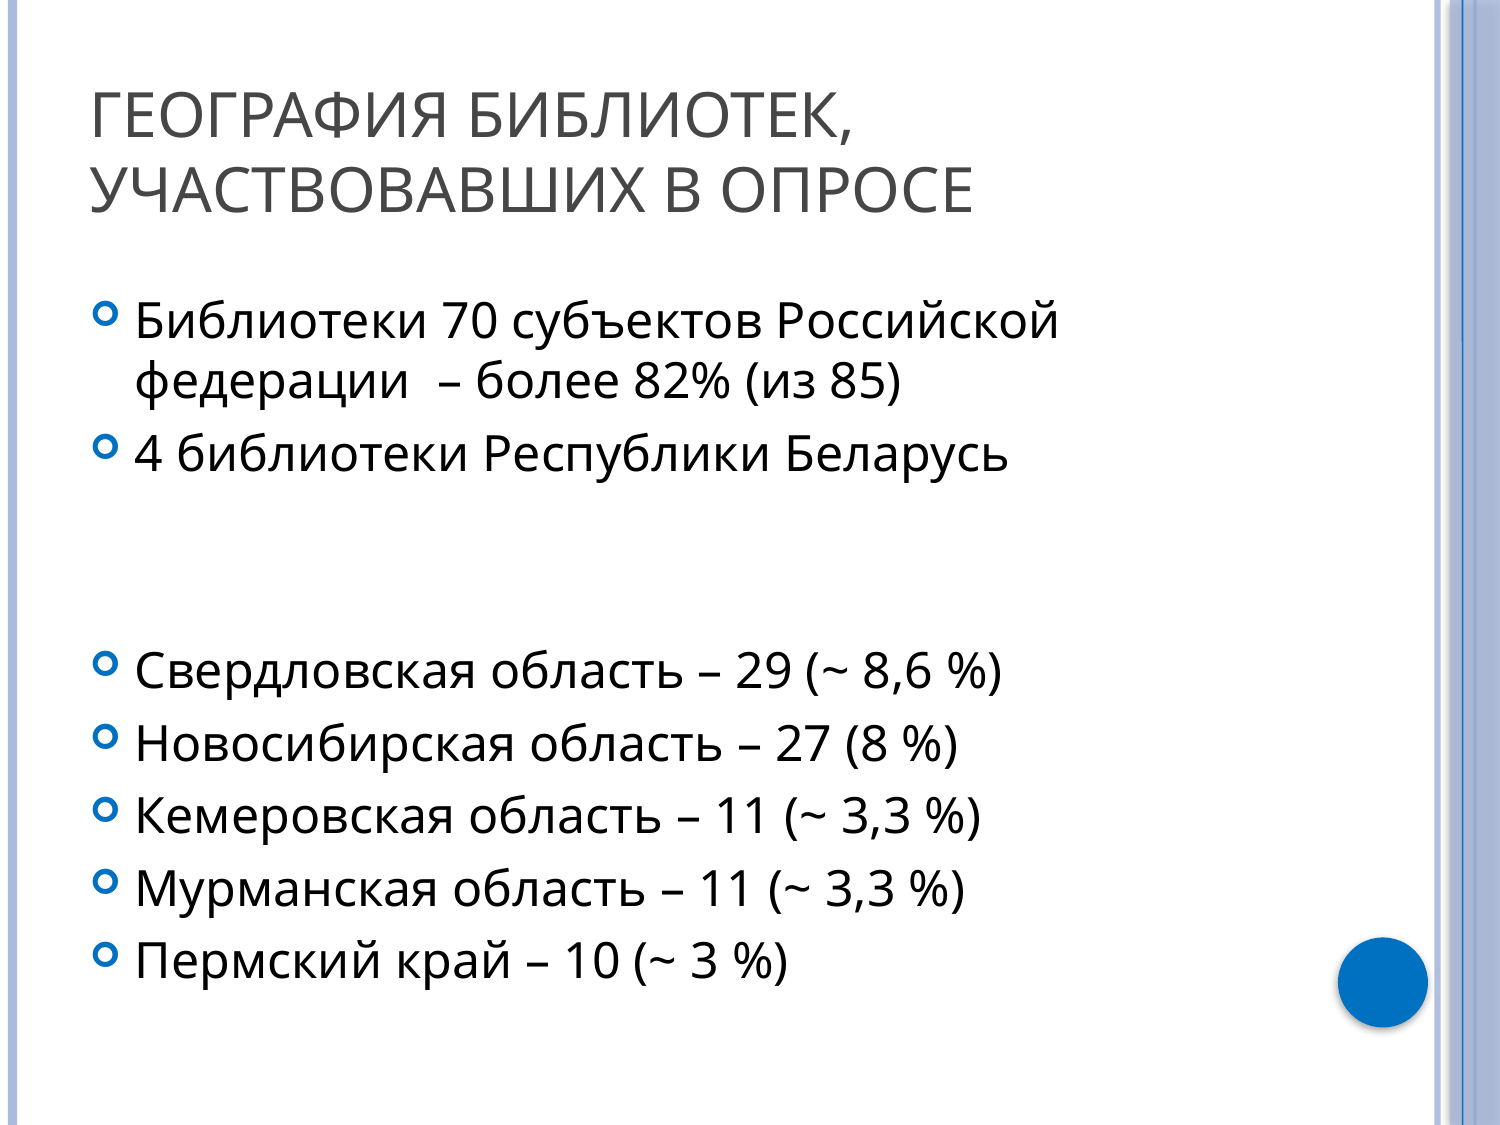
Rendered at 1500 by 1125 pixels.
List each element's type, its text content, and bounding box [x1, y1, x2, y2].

title География библиотек, участвовавших в опросе [75, 45, 1300, 233]
list Библиотеки 70 субъектов Российской федерации – более 82% (из 85) 4 библиотеки Республики Беларусь Свердловская область – 29 (~ 8,6 %) Новосибирская область – 27 (8 %) Кемеровская область – 11 (~ 3,3 %) Мурманская область – 11 (~ 3,3 %) Пермский край – 10 (~ 3 %) [75, 281, 1300, 1062]
